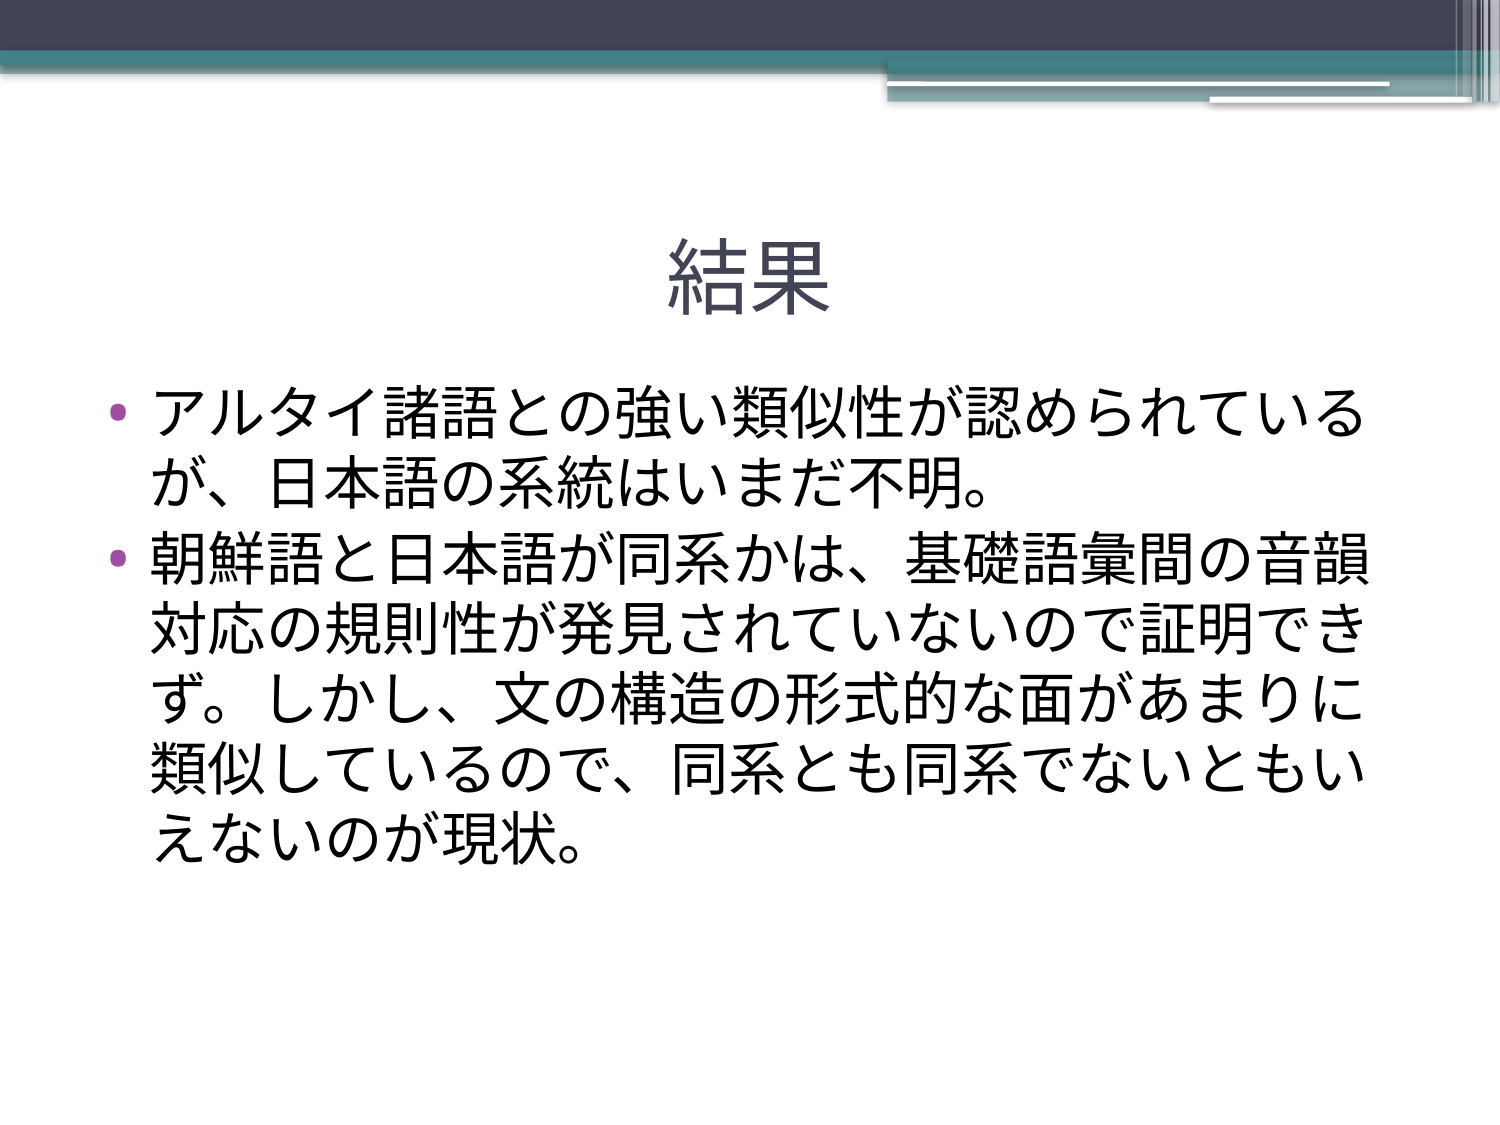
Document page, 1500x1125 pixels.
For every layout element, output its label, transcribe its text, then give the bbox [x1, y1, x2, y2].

title 結果 [75, 187, 1425, 363]
list アルタイ諸語との強い類似性が認められているが、日本語の系統はいまだ不明。 朝鮮語と日本語が同系かは、基礎語彙間の音韻対応の規則性が発見されていないので証明できず。しかし、文の構造の形式的な面があまりに類似しているので、同系とも同系でないともいえないのが現状。 [75, 368, 1425, 1079]
